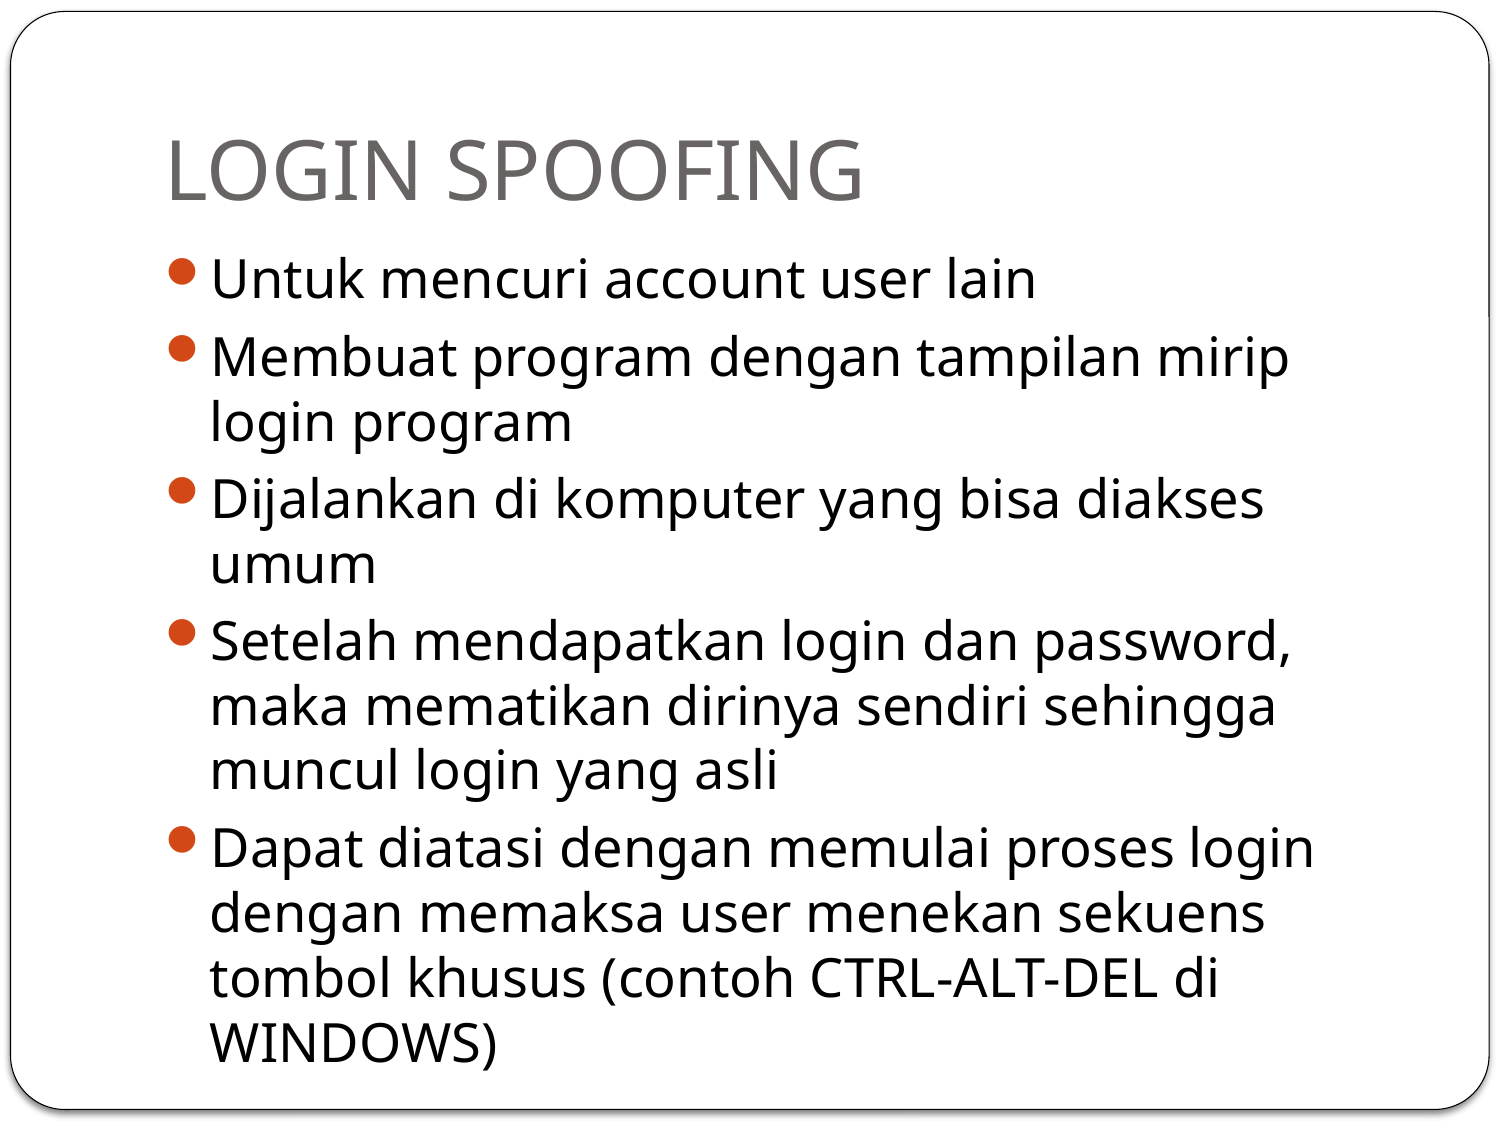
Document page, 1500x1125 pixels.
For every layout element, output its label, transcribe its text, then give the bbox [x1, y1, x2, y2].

list Untuk mencuri account user lain Membuat program dengan tampilan mirip login program Dijalankan di komputer yang bisa diakses umum Setelah mendapatkan login dan password, maka mematikan dirinya sendiri sehingga muncul login yang asli Dapat diatasi dengan memulai proses login dengan memaksa user menekan sekuens tombol khusus (contoh CTRL-ALT-DEL di WINDOWS) [150, 237, 1425, 988]
title LOGIN SPOOFING [150, 45, 1425, 233]
